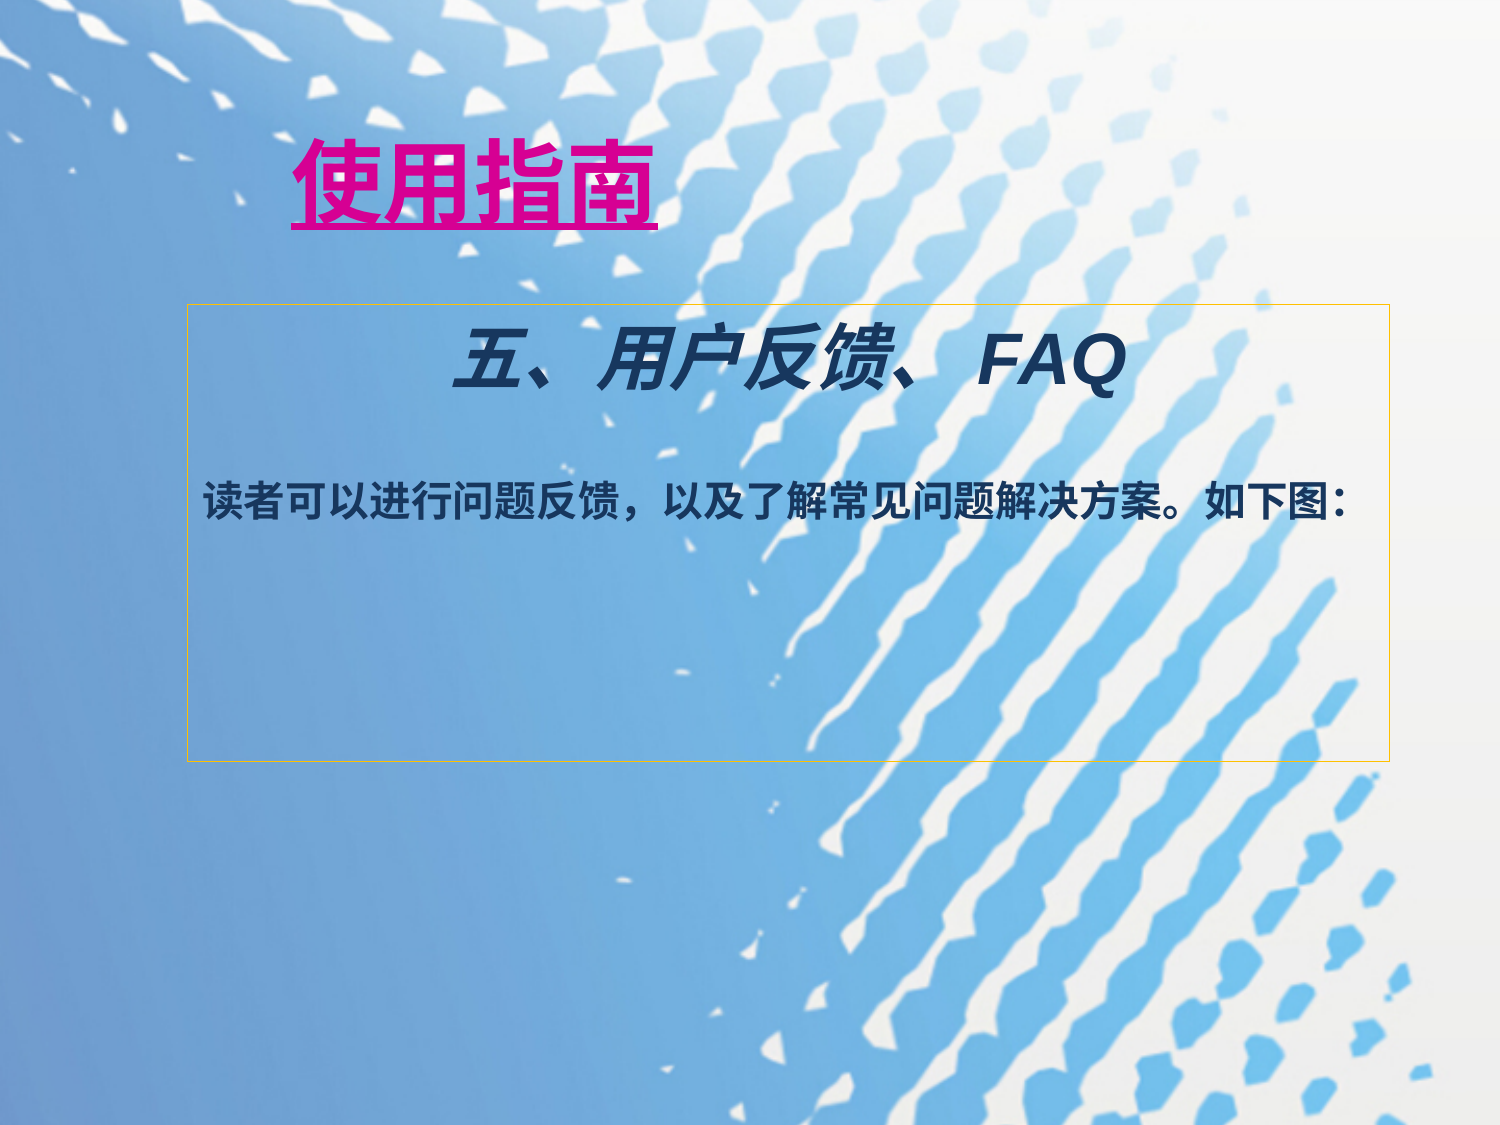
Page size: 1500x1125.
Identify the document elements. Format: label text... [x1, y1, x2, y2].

picture [0, 0, 1500, 1125]
title 使用指南 [58, 117, 891, 235]
subtitle 五、用户反馈、FAQ 读者可以进行问题反馈，以及了解常见问题解决方案。如下图： [187, 304, 1390, 762]
